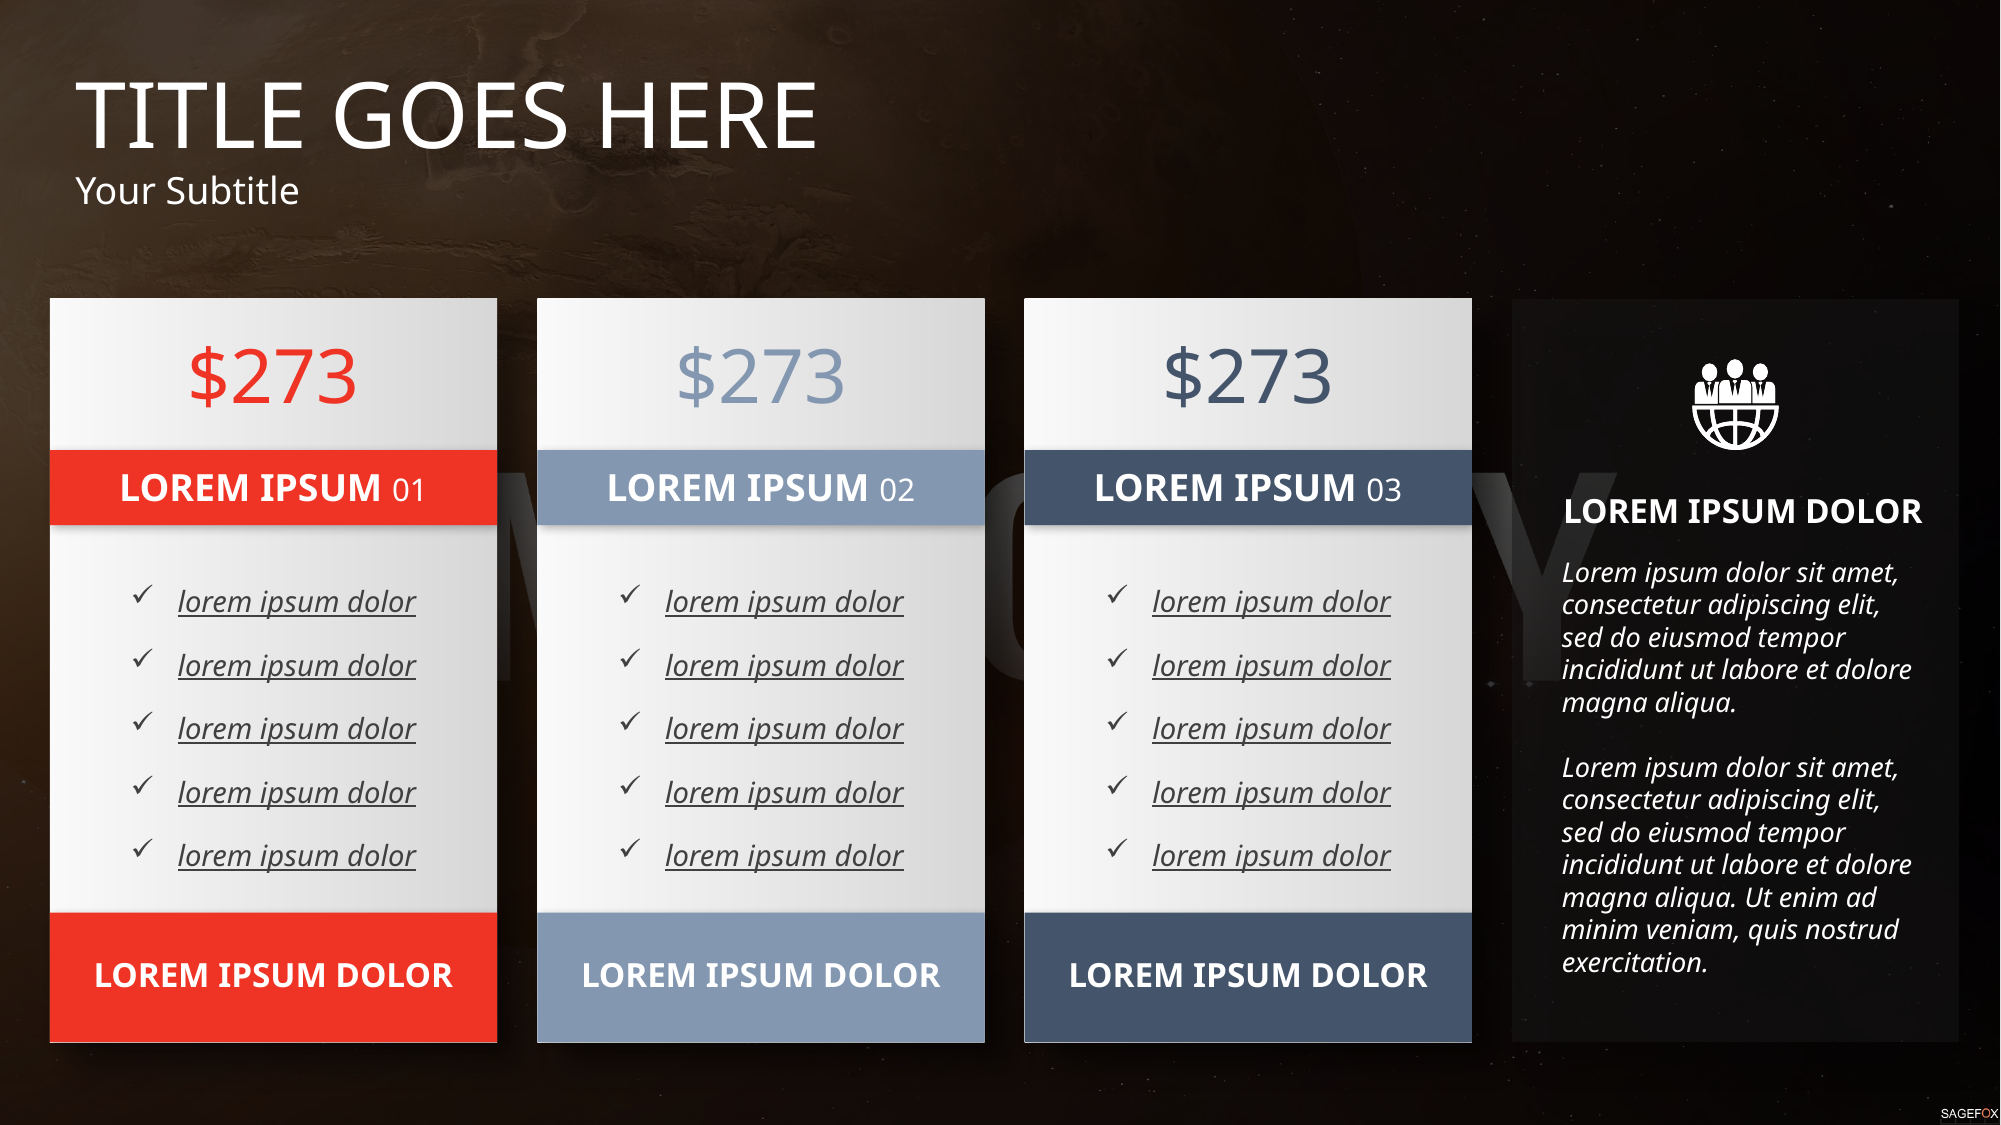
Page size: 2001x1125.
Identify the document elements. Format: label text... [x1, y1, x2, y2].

text_box TITLE GOES HERE Your Subtitle [60, 49, 1036, 220]
text_box LOREM IPSUM DOLOR Lorem ipsum dolor sit amet, consectetur adipiscing elit, sed do eiusmod tempor incididunt ut labore et dolore magna aliqua. Lorem ipsum dolor sit amet, consectetur adipiscing elit, sed do eiusmod tempor incididunt ut labore et dolore magna aliqua. Ut enim ad minim veniam, quis nostrud exercitation. [1547, 482, 1940, 985]
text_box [49, 298, 498, 1043]
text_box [1692, 359, 1779, 450]
picture [0, 0, 2001, 1125]
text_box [1024, 298, 1472, 1043]
text_box [1511, 298, 1960, 1043]
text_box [537, 298, 985, 1043]
